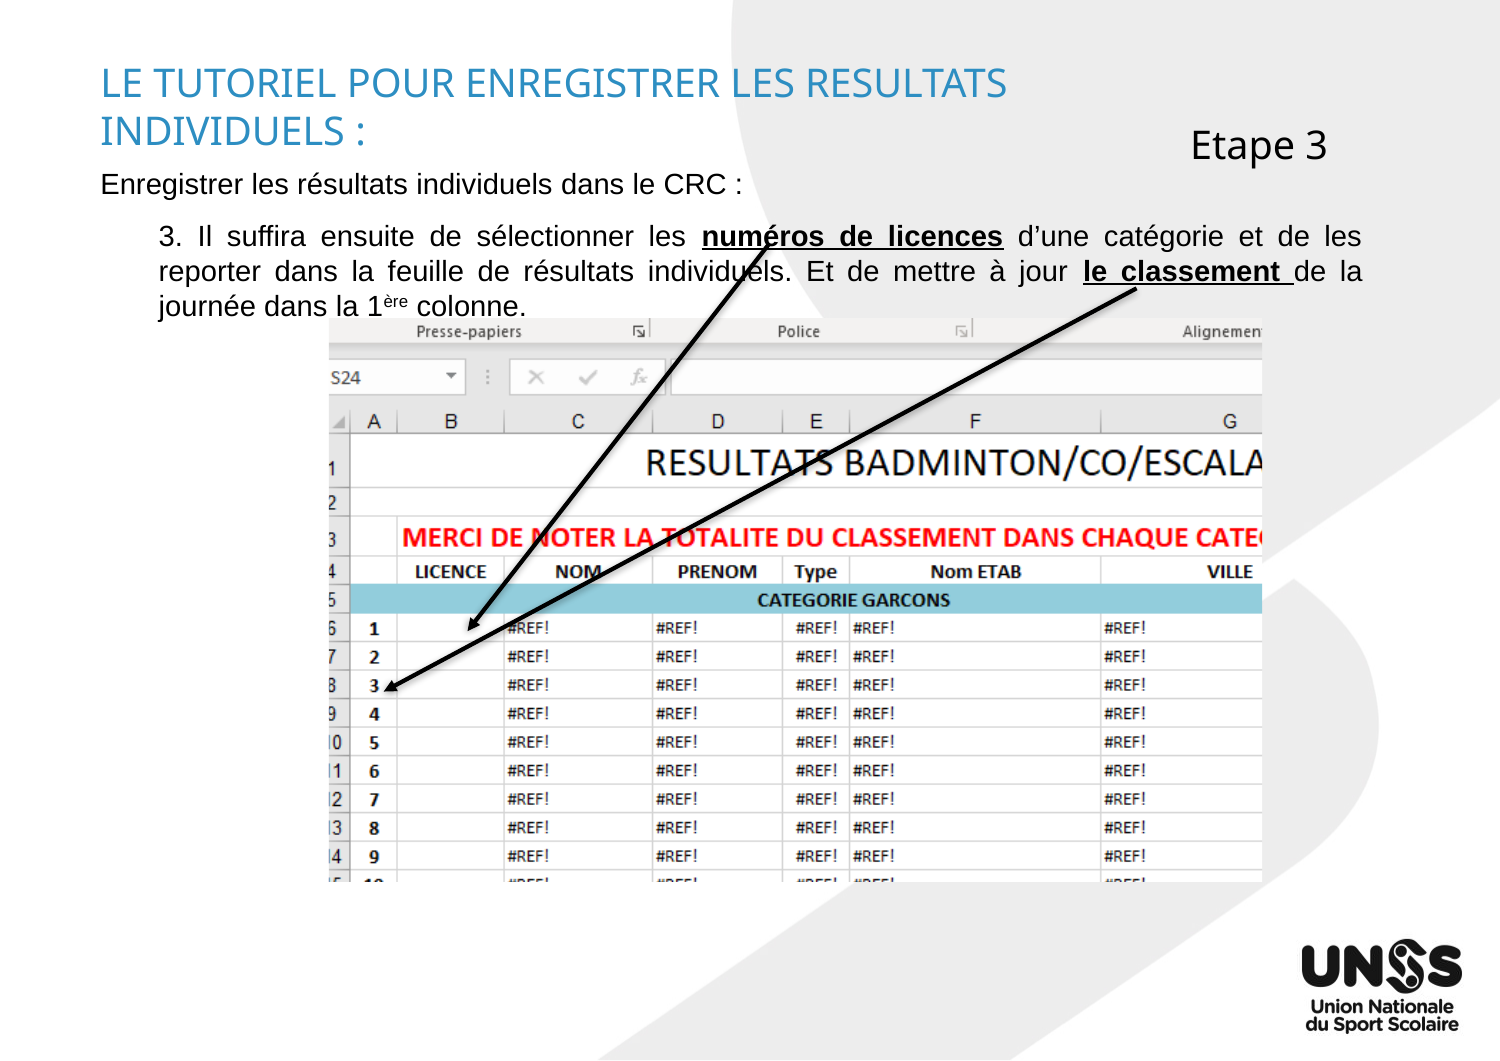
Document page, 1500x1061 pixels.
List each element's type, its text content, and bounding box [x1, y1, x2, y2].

title LE TUTORIEL POUR ENREGISTRER LES RESULTATS INDIVIDUELS : [100, 58, 1241, 165]
list Enregistrer les résultats individuels dans le CRC : 3. Il suffira ensuite de sélectionner les numéros de licences d’une catégorie et de les reporter dans la feuille de résultats individuels. Et de mettre à jour le classement de la journée dans la 1ère colonne. [100, 165, 1363, 319]
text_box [467, 243, 770, 286]
list Etape 3 [1190, 120, 1400, 174]
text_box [383, 287, 1137, 692]
picture [0, 0, 1500, 1061]
